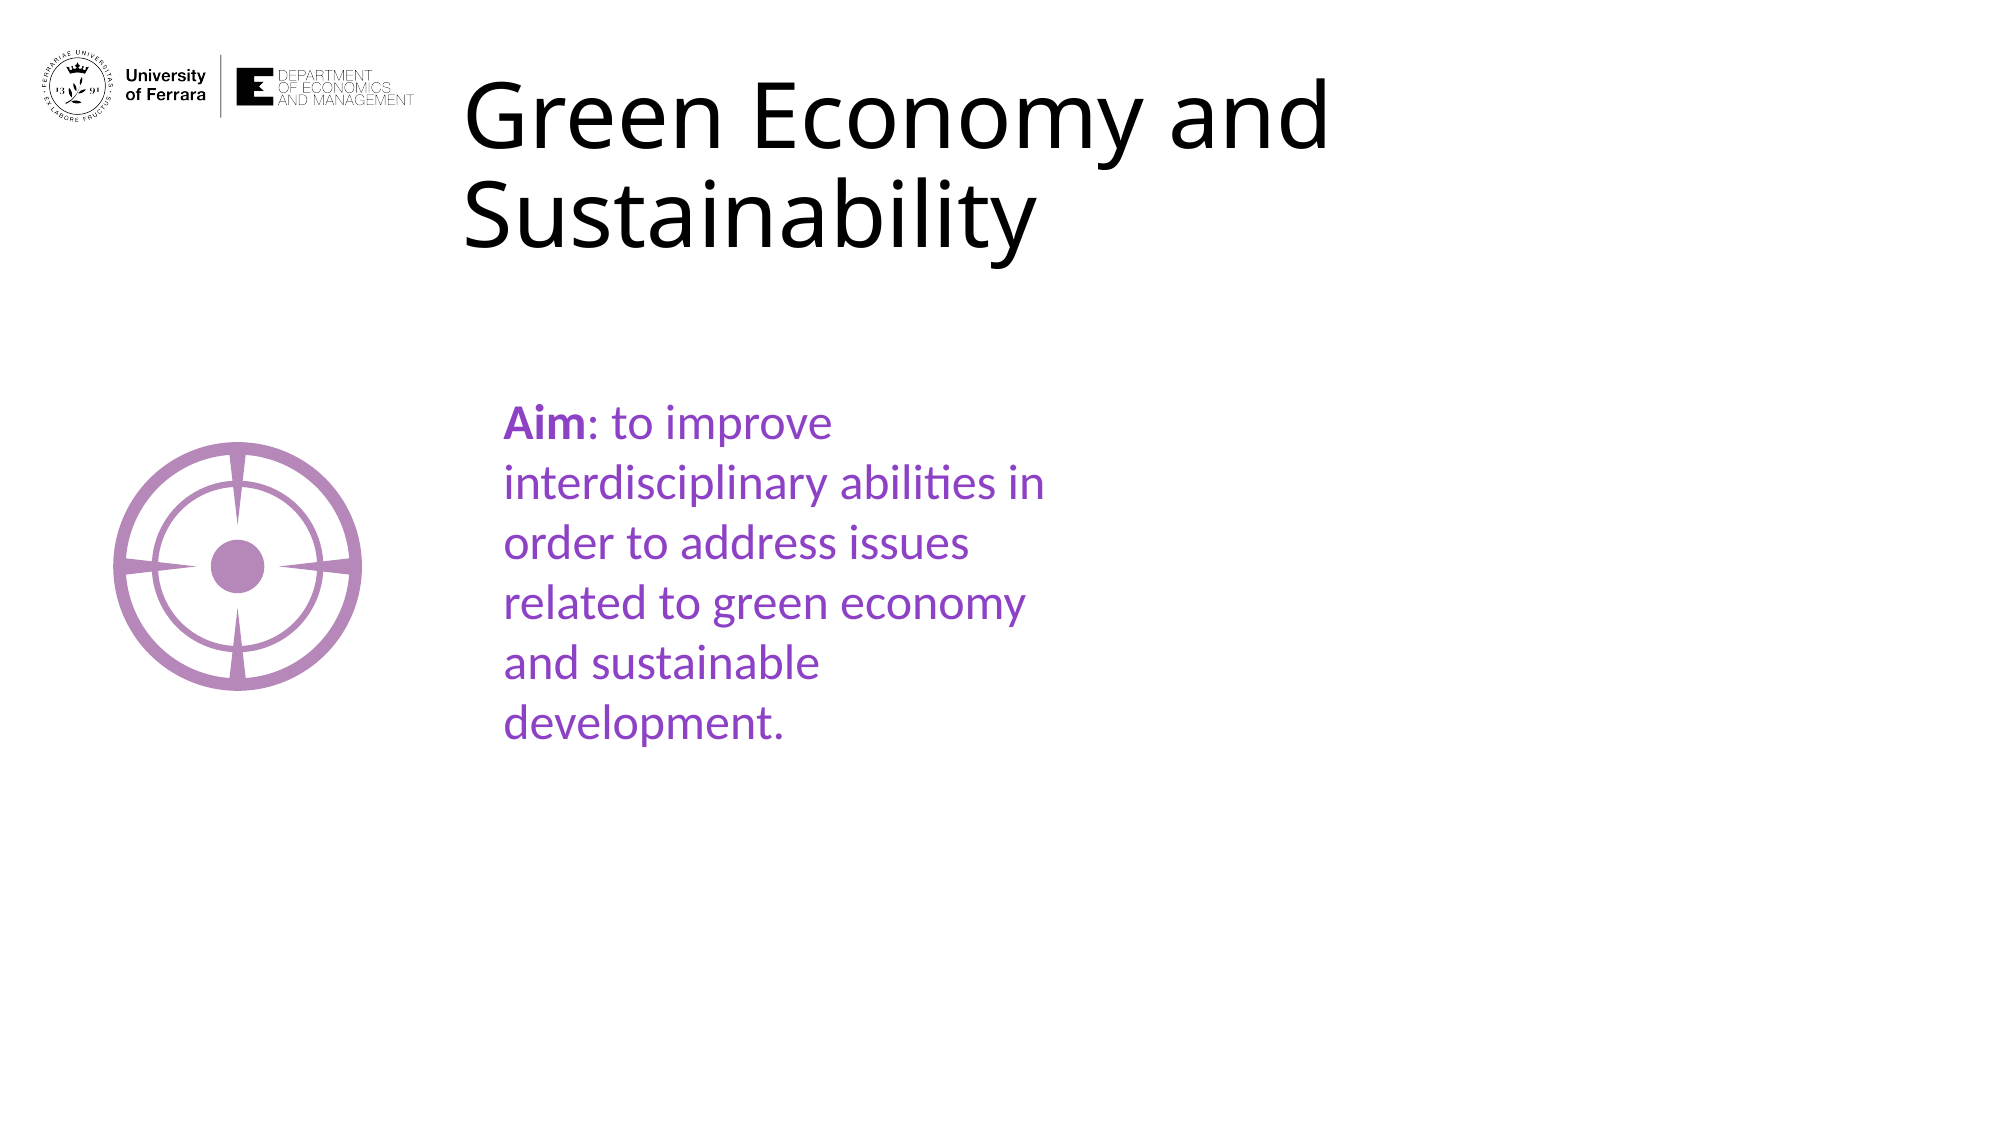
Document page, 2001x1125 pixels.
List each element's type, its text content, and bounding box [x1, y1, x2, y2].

picture [42, 50, 414, 122]
text_box Aim: to improve interdisciplinary abilities in order to address issues related to green economy and sustainable development. [488, 382, 1098, 758]
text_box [119, 448, 356, 685]
title Green Economy and Sustainability [447, 59, 1866, 278]
